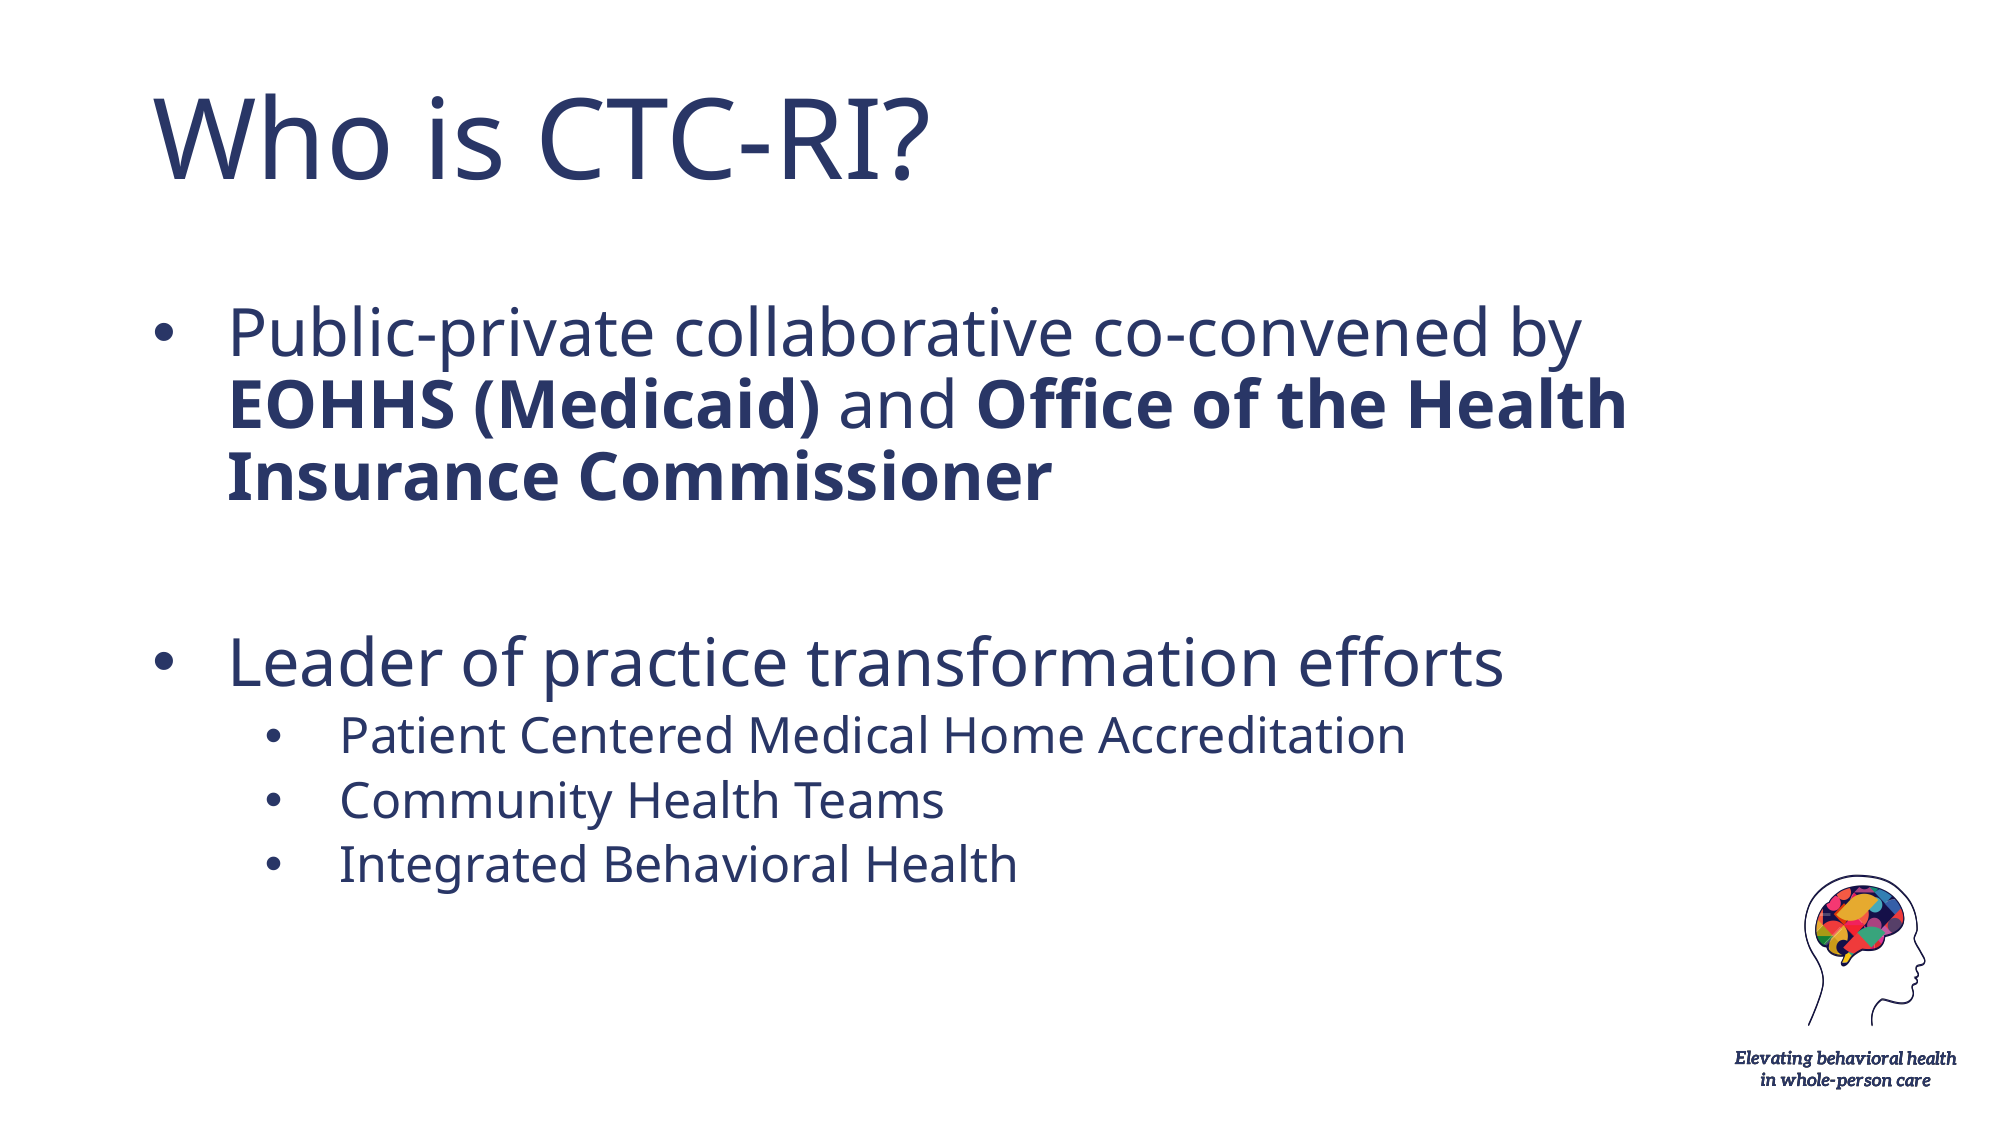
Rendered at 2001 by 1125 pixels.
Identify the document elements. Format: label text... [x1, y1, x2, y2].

picture [1725, 858, 1965, 1102]
list Public-private collaborative co-convened by EOHHS (Medicaid) and Office of the Health Insurance Commissioner Leader of practice transformation efforts Patient Centered Medical Home Accreditation Community Health Teams Integrated Behavioral Health [137, 291, 1790, 985]
title Who is CTC-RI? [137, 59, 1863, 278]
